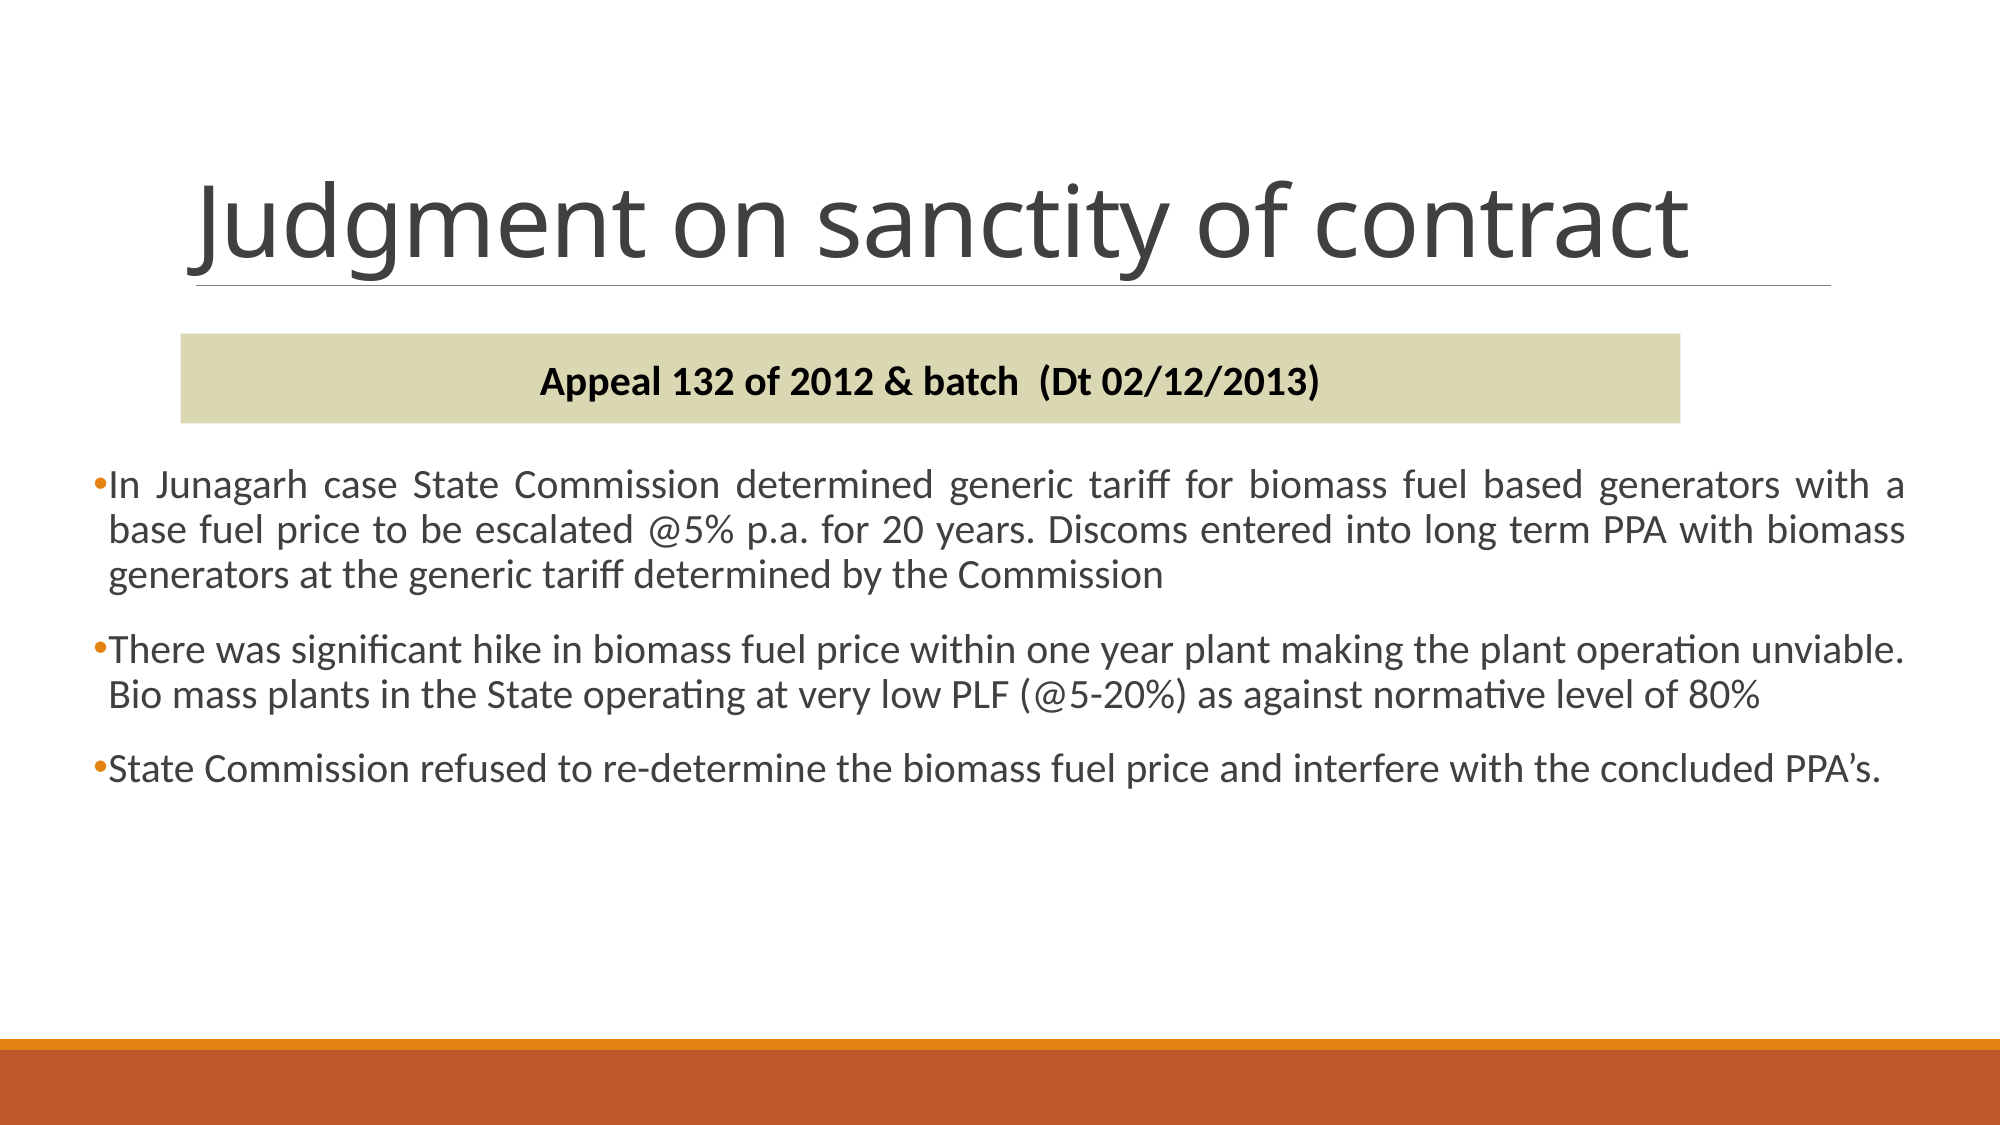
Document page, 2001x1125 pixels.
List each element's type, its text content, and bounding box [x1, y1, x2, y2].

list In Junagarh case State Commission determined generic tariff for biomass fuel based generators with a base fuel price to be escalated @5% p.a. for 20 years. Discoms entered into long term PPA with biomass generators at the generic tariff determined by the Commission There was significant hike in biomass fuel price within one year plant making the plant operation unviable. Bio mass plants in the State operating at very low PLF (@5-20%) as against normative level of 80% State Commission refused to re-determine the biomass fuel price and interfere with the concluded PPA’s. [93, 455, 1907, 1125]
title Judgment on sanctity of contract [180, 47, 1830, 285]
text_box Appeal 132 of 2012 & batch (Dt 02/12/2013) [179, 332, 1682, 425]
